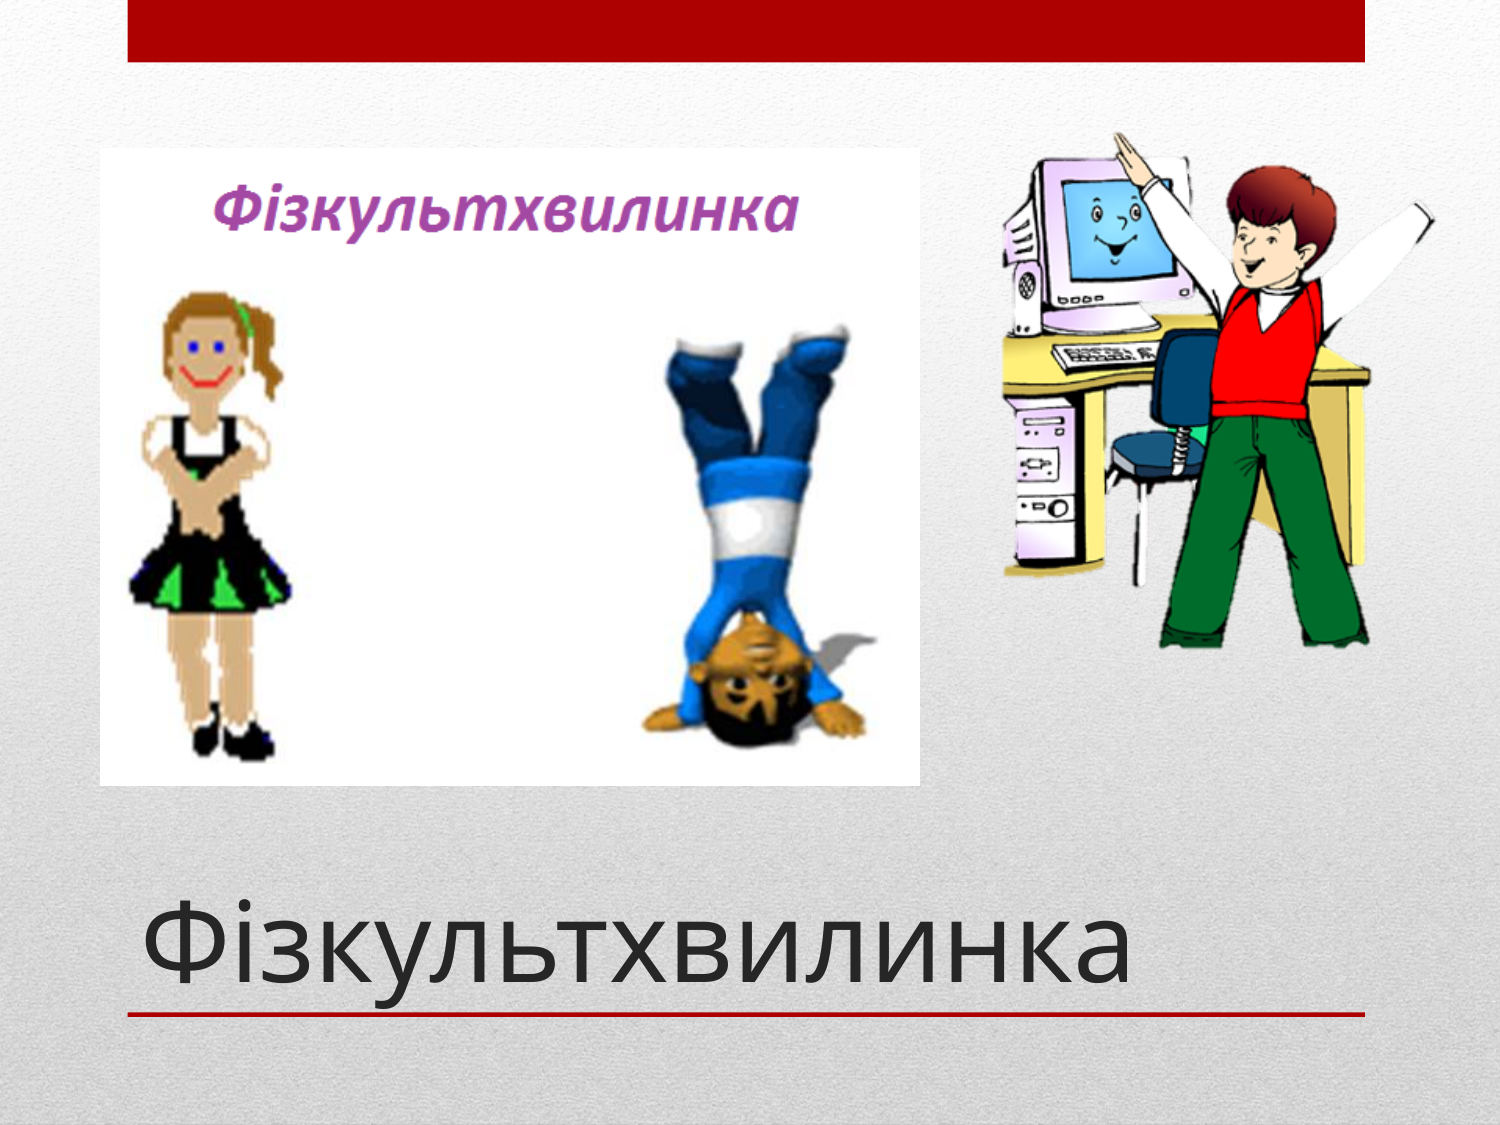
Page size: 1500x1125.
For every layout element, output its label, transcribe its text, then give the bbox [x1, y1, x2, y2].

picture [949, 65, 1491, 714]
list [99, 148, 921, 788]
title Фізкультхвилинка [125, 750, 1238, 1013]
